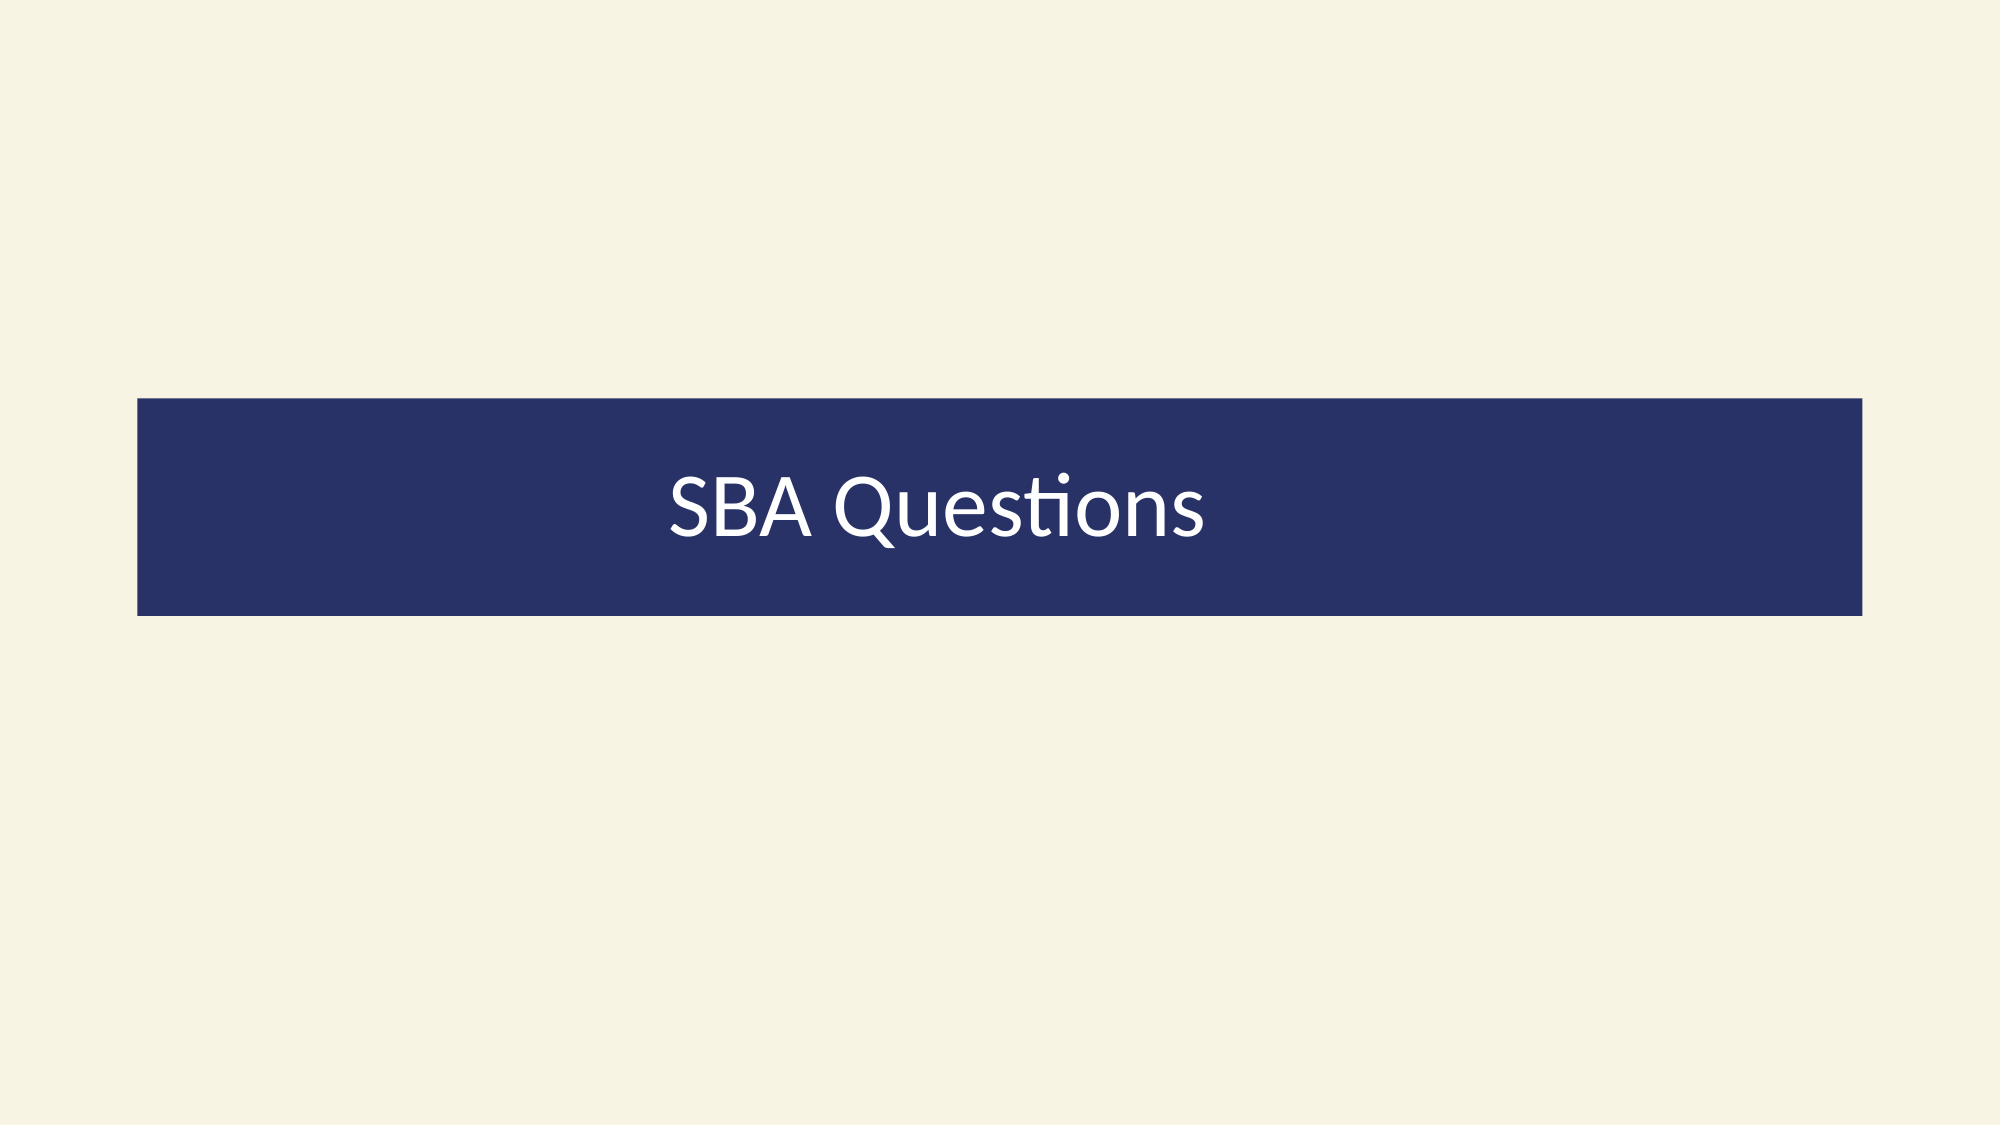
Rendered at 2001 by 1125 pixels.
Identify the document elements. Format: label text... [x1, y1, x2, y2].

title SBA Questions [137, 398, 1863, 616]
